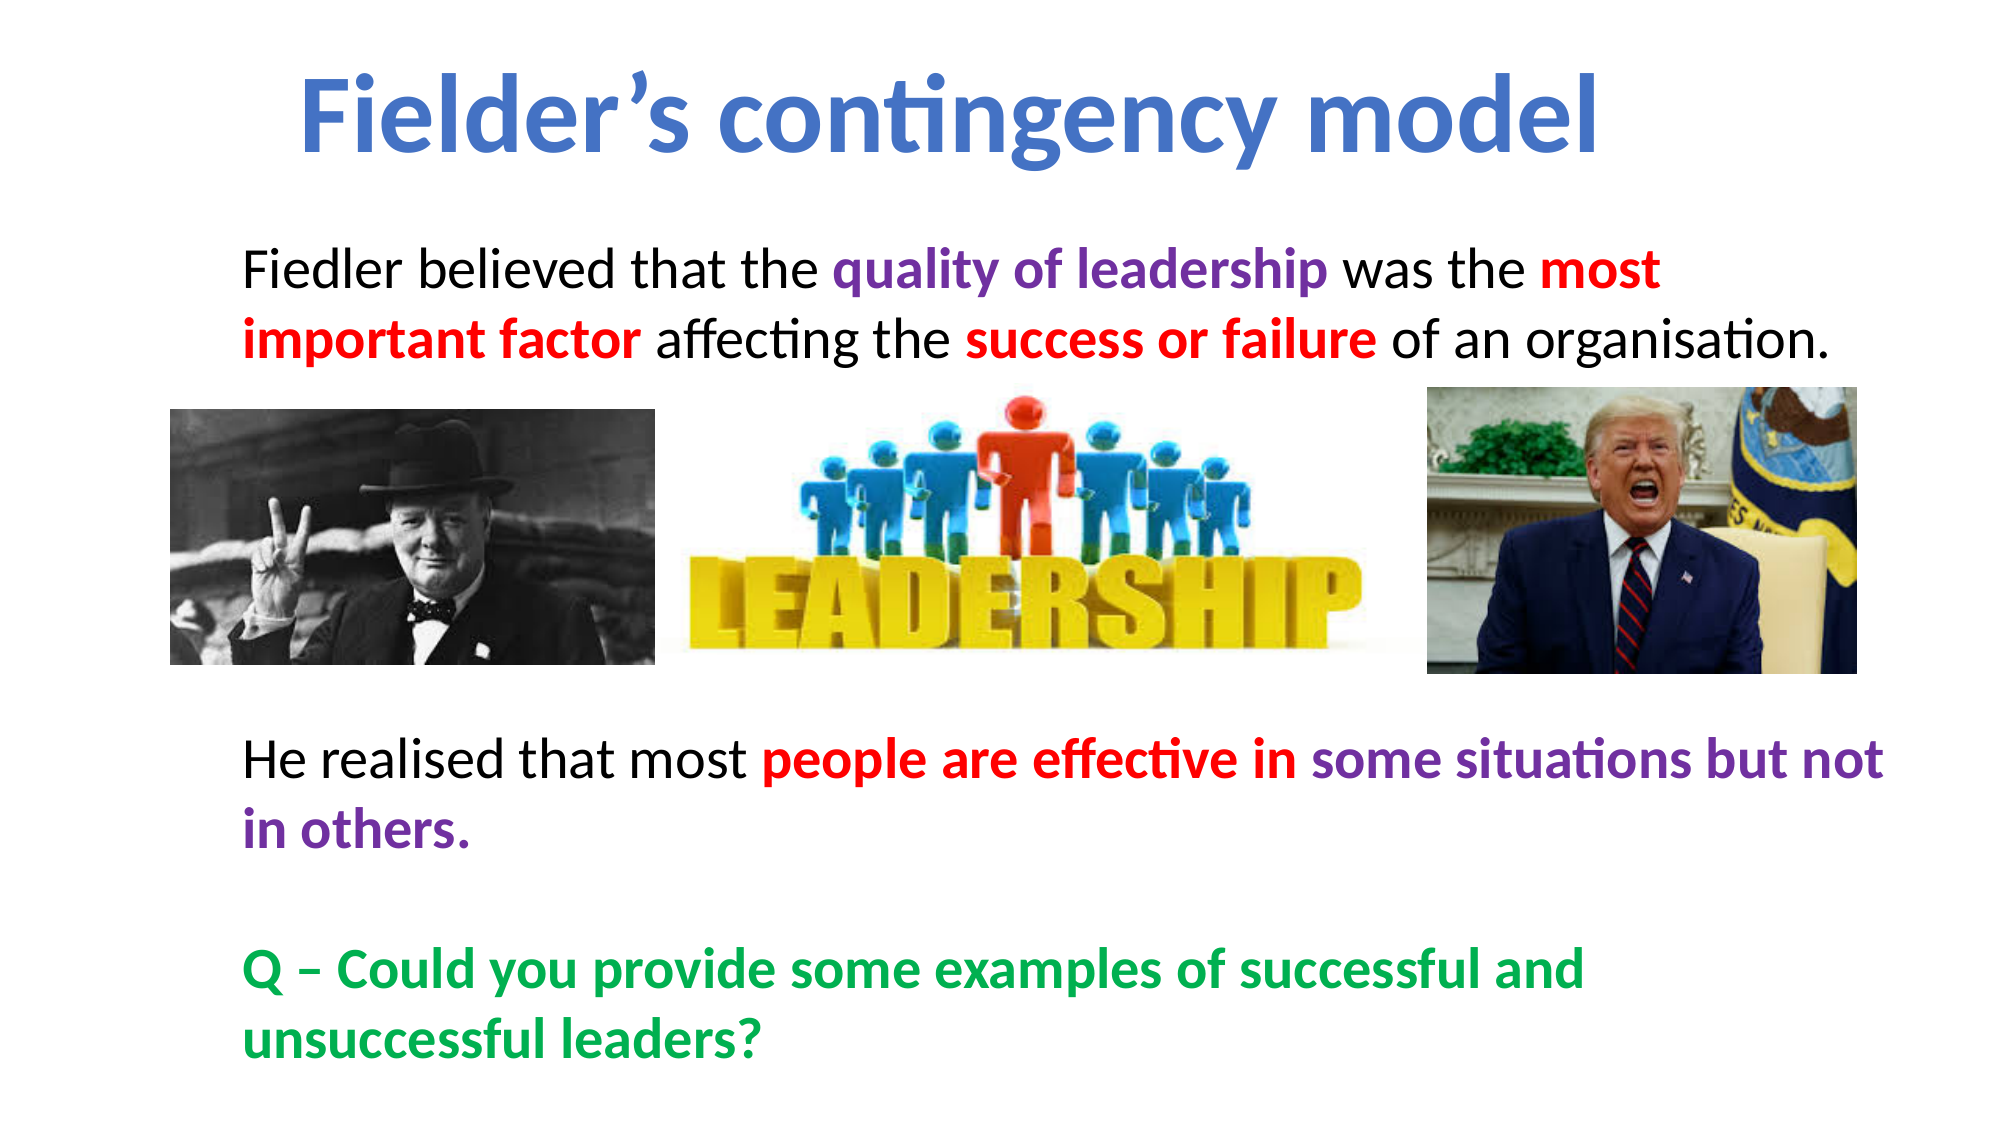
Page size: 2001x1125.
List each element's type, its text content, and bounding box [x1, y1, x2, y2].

picture [169, 383, 1857, 674]
text_box Fielder’s contingency model [284, 32, 1617, 182]
text_box Fiedler believed that the quality of leadership was the most important factor affecting the success or failure of an organisation. He realised that most people are effective in some situations but not in others. Q – Could you provide some examples of successful and unsuccessful leaders? [227, 222, 1914, 1078]
